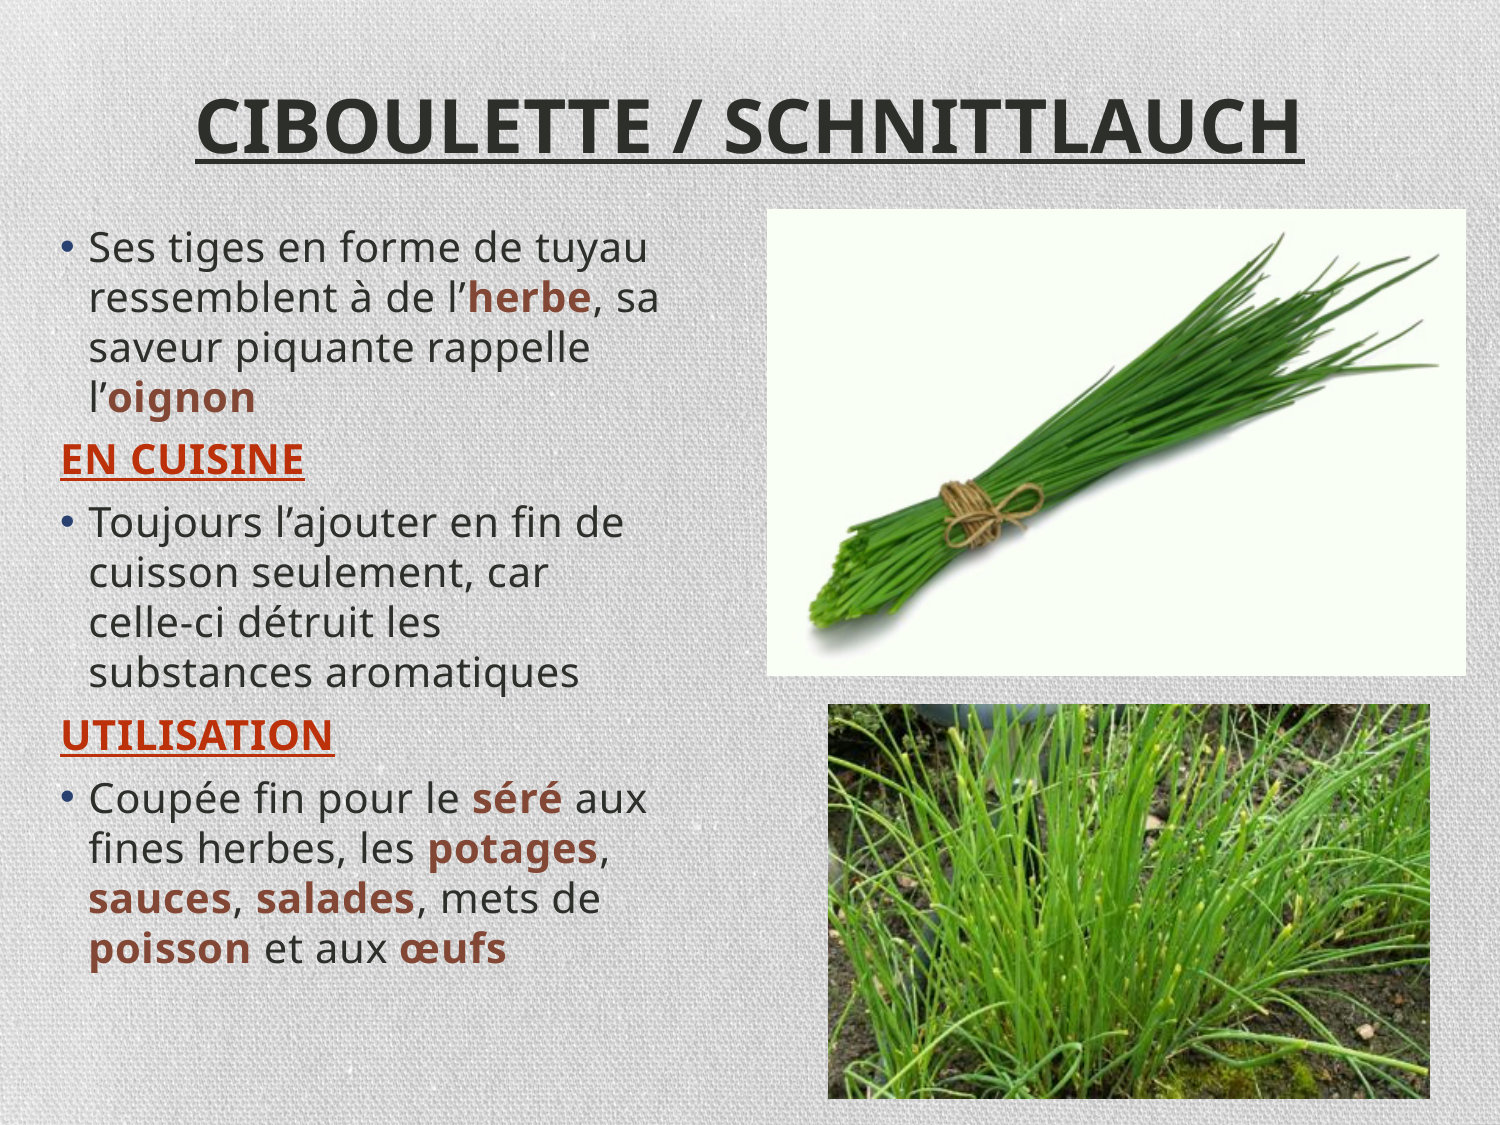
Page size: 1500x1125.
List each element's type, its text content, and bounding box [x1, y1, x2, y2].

title CIBOULETTE / SCHNITTLAUCH [45, 37, 767, 176]
list Ses tiges en forme de tuyau ressemblent à de l’herbe, sa saveur piquante rappelle l’oignon EN CUISINE Toujours l’ajouter en fin de cuisson seulement, car celle-ci détruit les substances aromatiques UTILISATION Coupée fin pour le séré aux fines herbes, les potages, sauces, salades, mets de poisson et aux œufs [45, 213, 681, 1067]
picture [828, 704, 1430, 1099]
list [767, 37, 1466, 848]
